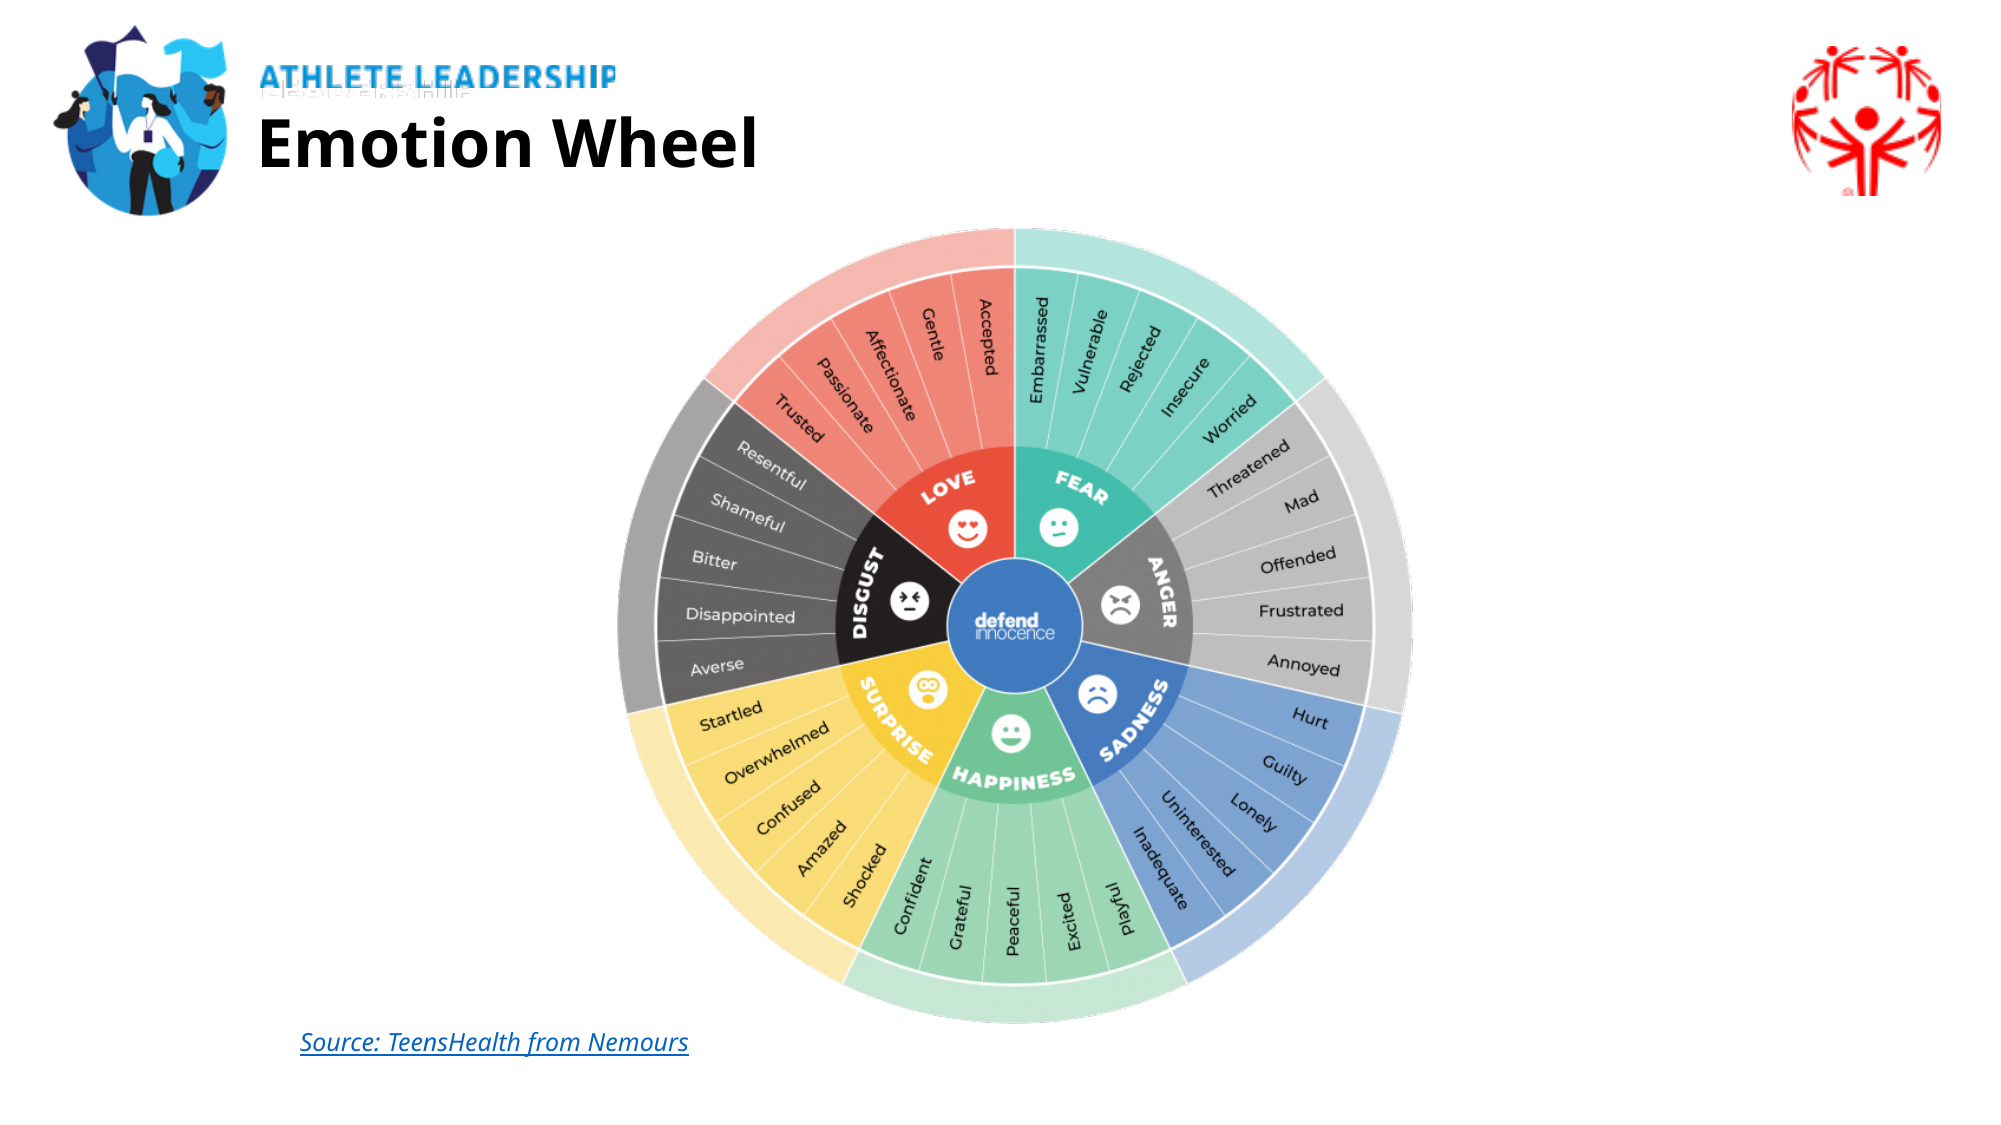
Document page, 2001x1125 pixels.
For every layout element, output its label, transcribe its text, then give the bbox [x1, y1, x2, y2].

text_box Source: TeensHealth from Nemours [284, 1019, 723, 1099]
picture [602, 213, 1428, 1039]
text_box Emotion Wheel [241, 99, 1660, 192]
picture [32, 6, 260, 235]
